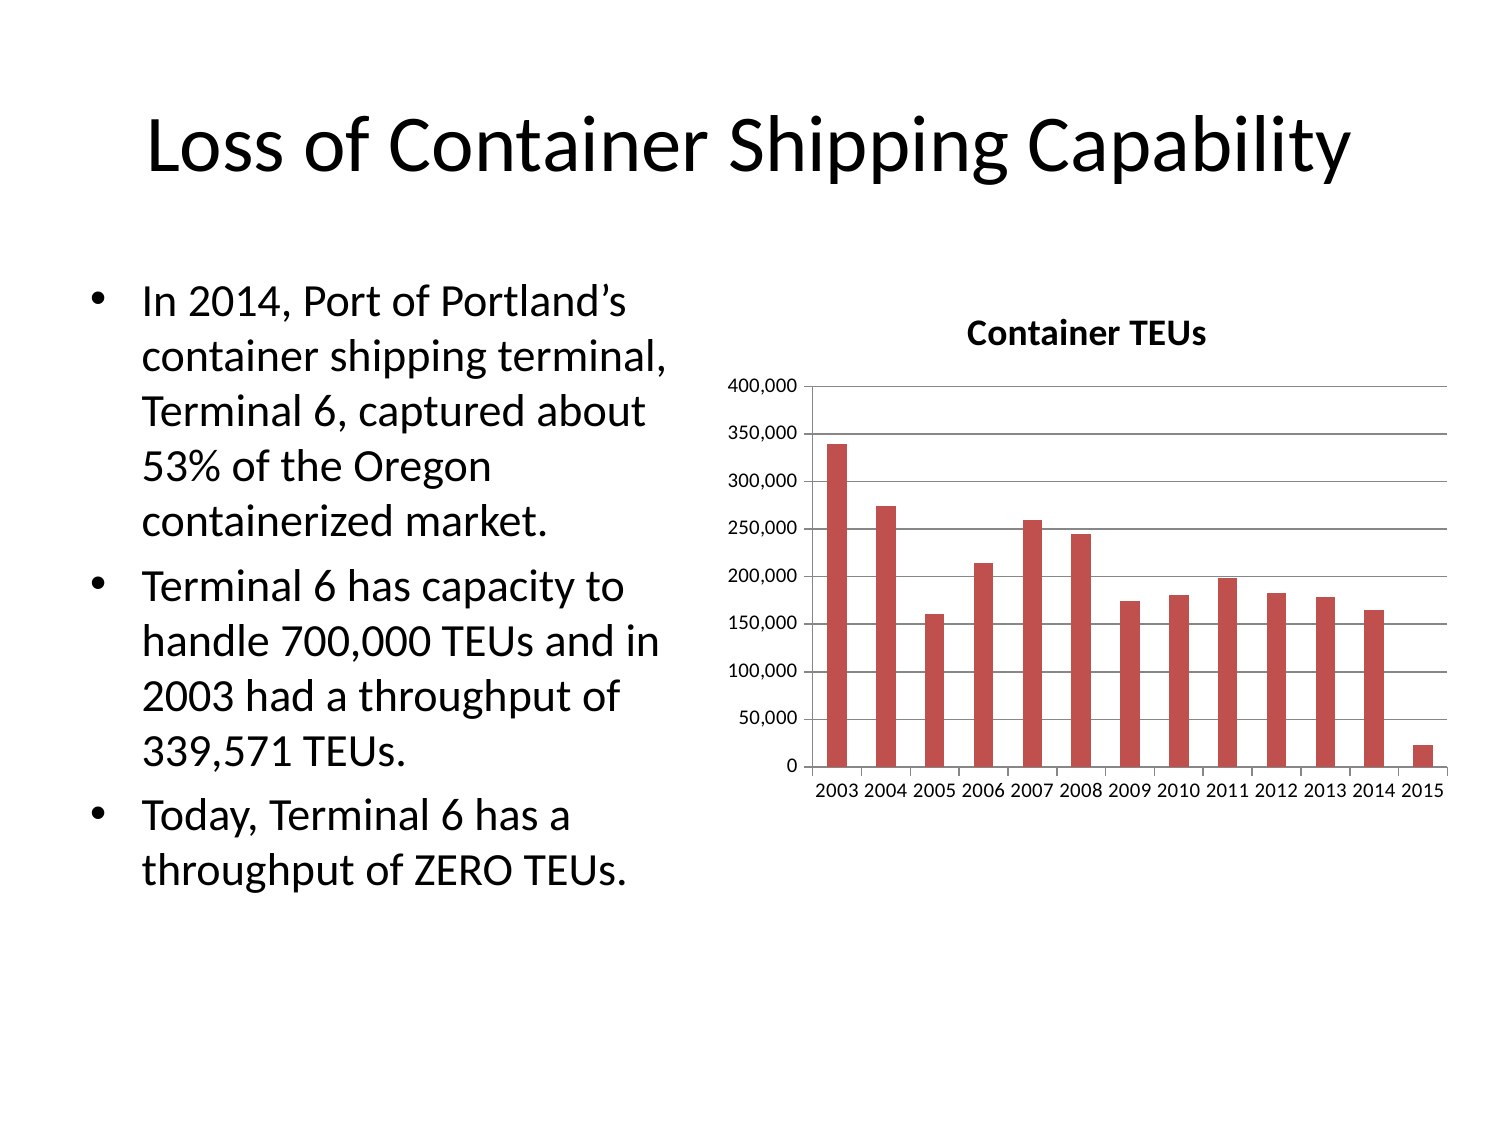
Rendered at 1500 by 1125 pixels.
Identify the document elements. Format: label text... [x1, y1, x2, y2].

list In 2014, Port of Portland’s container shipping terminal, Terminal 6, captured about 53% of the Oregon containerized market. Terminal 6 has capacity to handle 700,000 TEUs and in 2003 had a throughput of 339,571 TEUs. Today, Terminal 6 has a throughput of ZERO TEUs. [75, 262, 700, 950]
chart [712, 287, 1463, 813]
title Loss of Container Shipping Capability [75, 45, 1425, 233]
